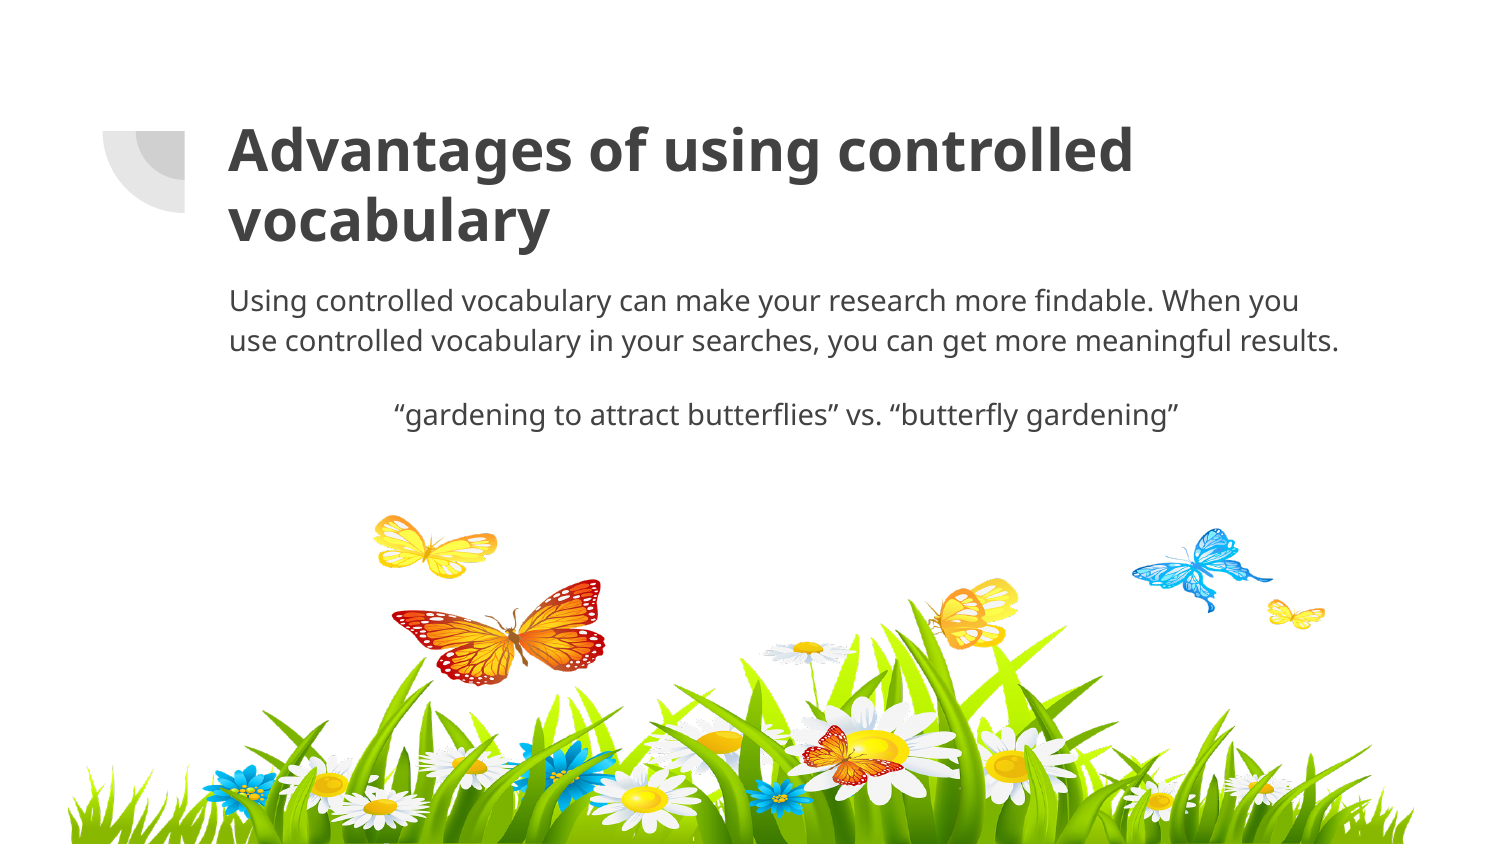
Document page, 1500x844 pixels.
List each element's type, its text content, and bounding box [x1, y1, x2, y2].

title Advantages of using controlled vocabulary [213, 98, 1368, 262]
list Using controlled vocabulary can make your research more findable. When you use controlled vocabulary in your searches, you can get more meaningful results. “gardening to attract butterflies” vs. “butterfly gardening” [213, 262, 1368, 497]
picture [68, 498, 1415, 844]
